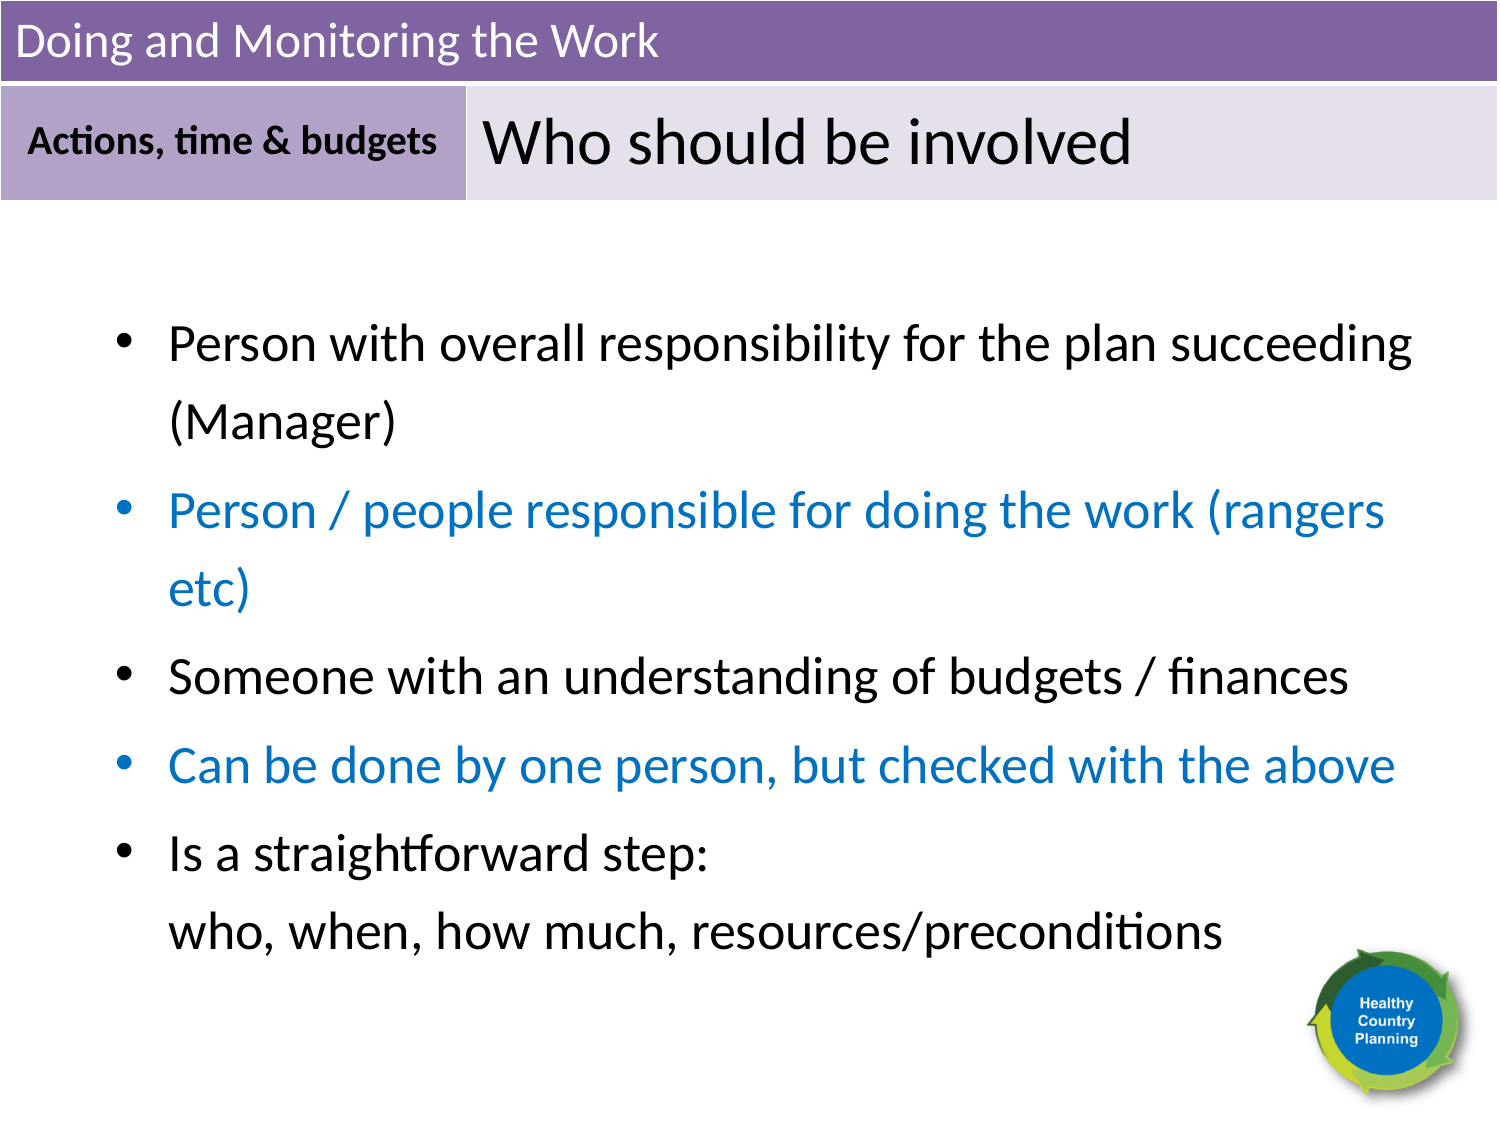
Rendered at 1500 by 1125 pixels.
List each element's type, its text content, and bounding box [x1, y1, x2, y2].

picture [1287, 937, 1498, 1125]
list Doing and Monitoring the Work [0, 0, 1498, 76]
list Who should be involved [467, 90, 1500, 165]
text_box Person with overall responsibility for the plan succeeding (Manager) Person / people responsible for doing the work (rangers etc) Someone with an understanding of budgets / finances Can be done by one person, but checked with the above Is a straightforward step: who, when, how much, resources/preconditions [99, 287, 1450, 1030]
list Actions, time & budgets [1, 84, 464, 191]
